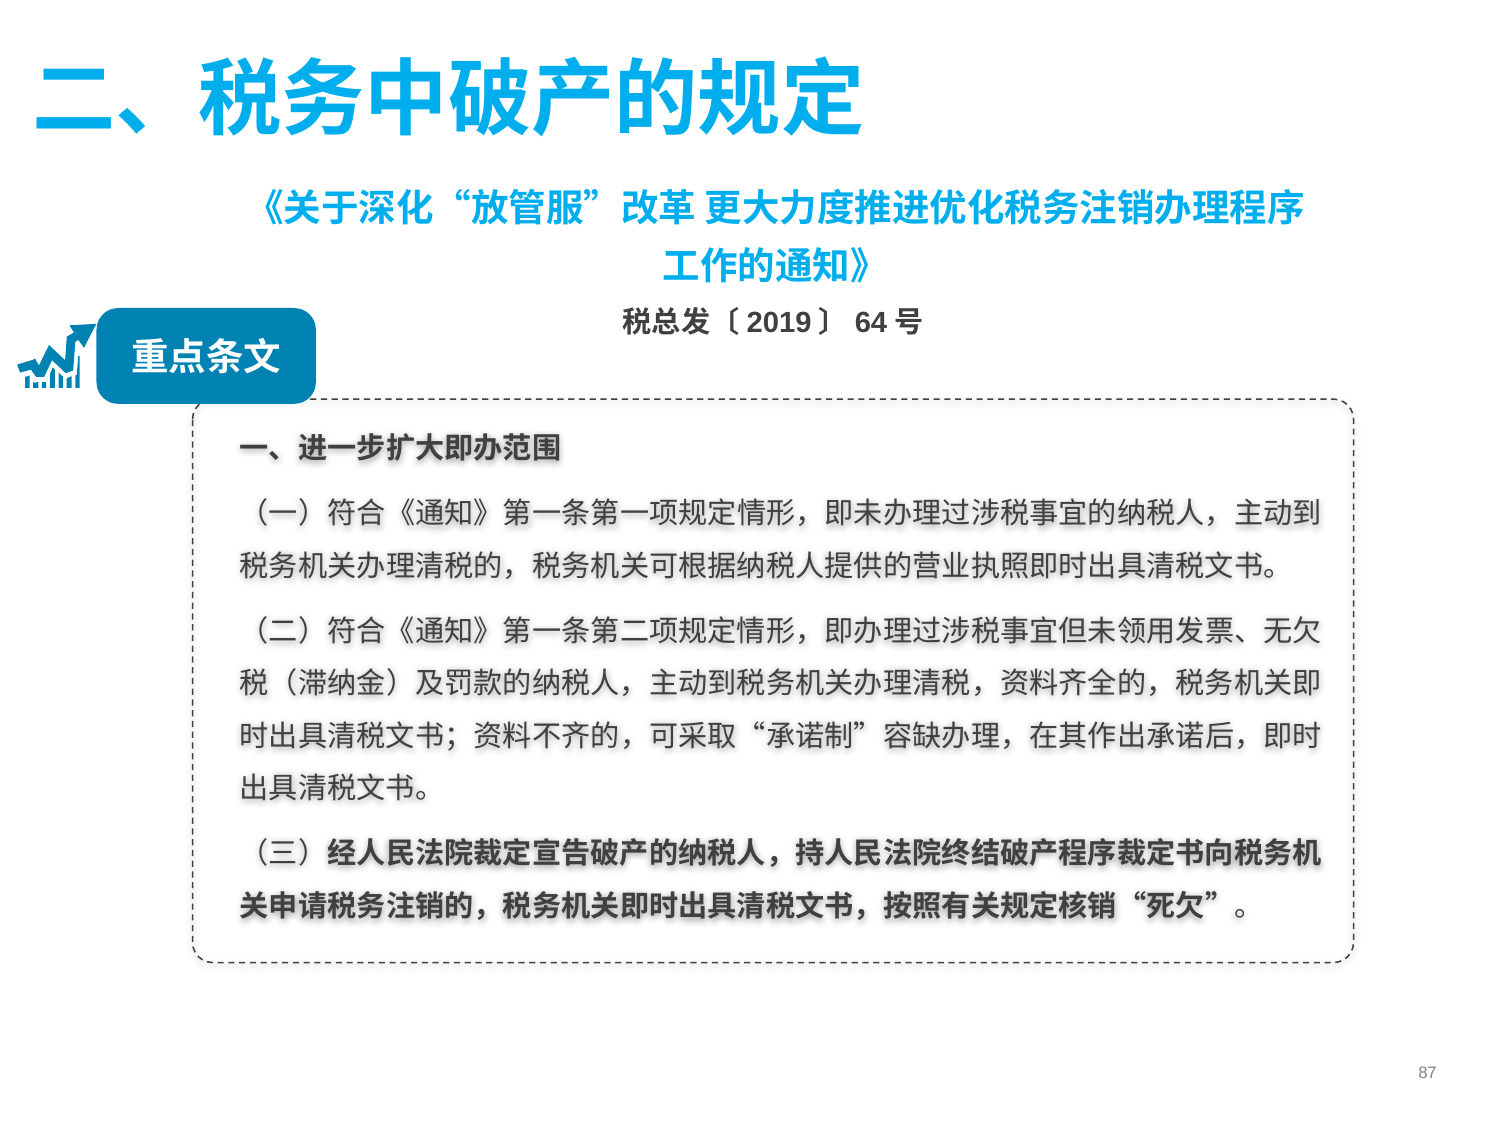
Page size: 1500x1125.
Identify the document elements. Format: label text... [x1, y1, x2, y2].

text_box 二、税务中破产的规定 [17, 37, 1324, 153]
text_box [58, 372, 63, 388]
text_box [17, 323, 97, 377]
text_box [49, 367, 55, 388]
text_box [75, 355, 80, 388]
text_box 87 [1396, 1054, 1452, 1088]
text_box [66, 376, 72, 388]
text_box [25, 375, 30, 388]
text_box 一、进一步扩大即办范围 （一）符合《通知》第一条第一项规定情形，即未办理过涉税事宜的纳税人，主动到税务机关办理清税的，税务机关可根据纳税人提供的营业执照即时出具清税文书。 （二）符合《通知》第一条第二项规定情形，即办理过涉税事宜但未领用发票、无欠税（滞纳金）及罚款的纳税人，主动到税务机关办理清税，资料齐全的，税务机关即时出具清税文书；资料不齐的，可采取“承诺制”容缺办理，在其作出承诺后，即时出具清税文书。 （三）经人民法院裁定宣告破产的纳税人，持人民法院终结破产程序裁定书向税务机关申请税务注销的，税务机关即时出具清税文书，按照有关规定核销“死欠”。 [191, 398, 1355, 964]
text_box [227, 162, 1324, 383]
text_box 重点条文 [96, 307, 314, 404]
text_box [33, 381, 39, 388]
text_box [41, 381, 47, 388]
